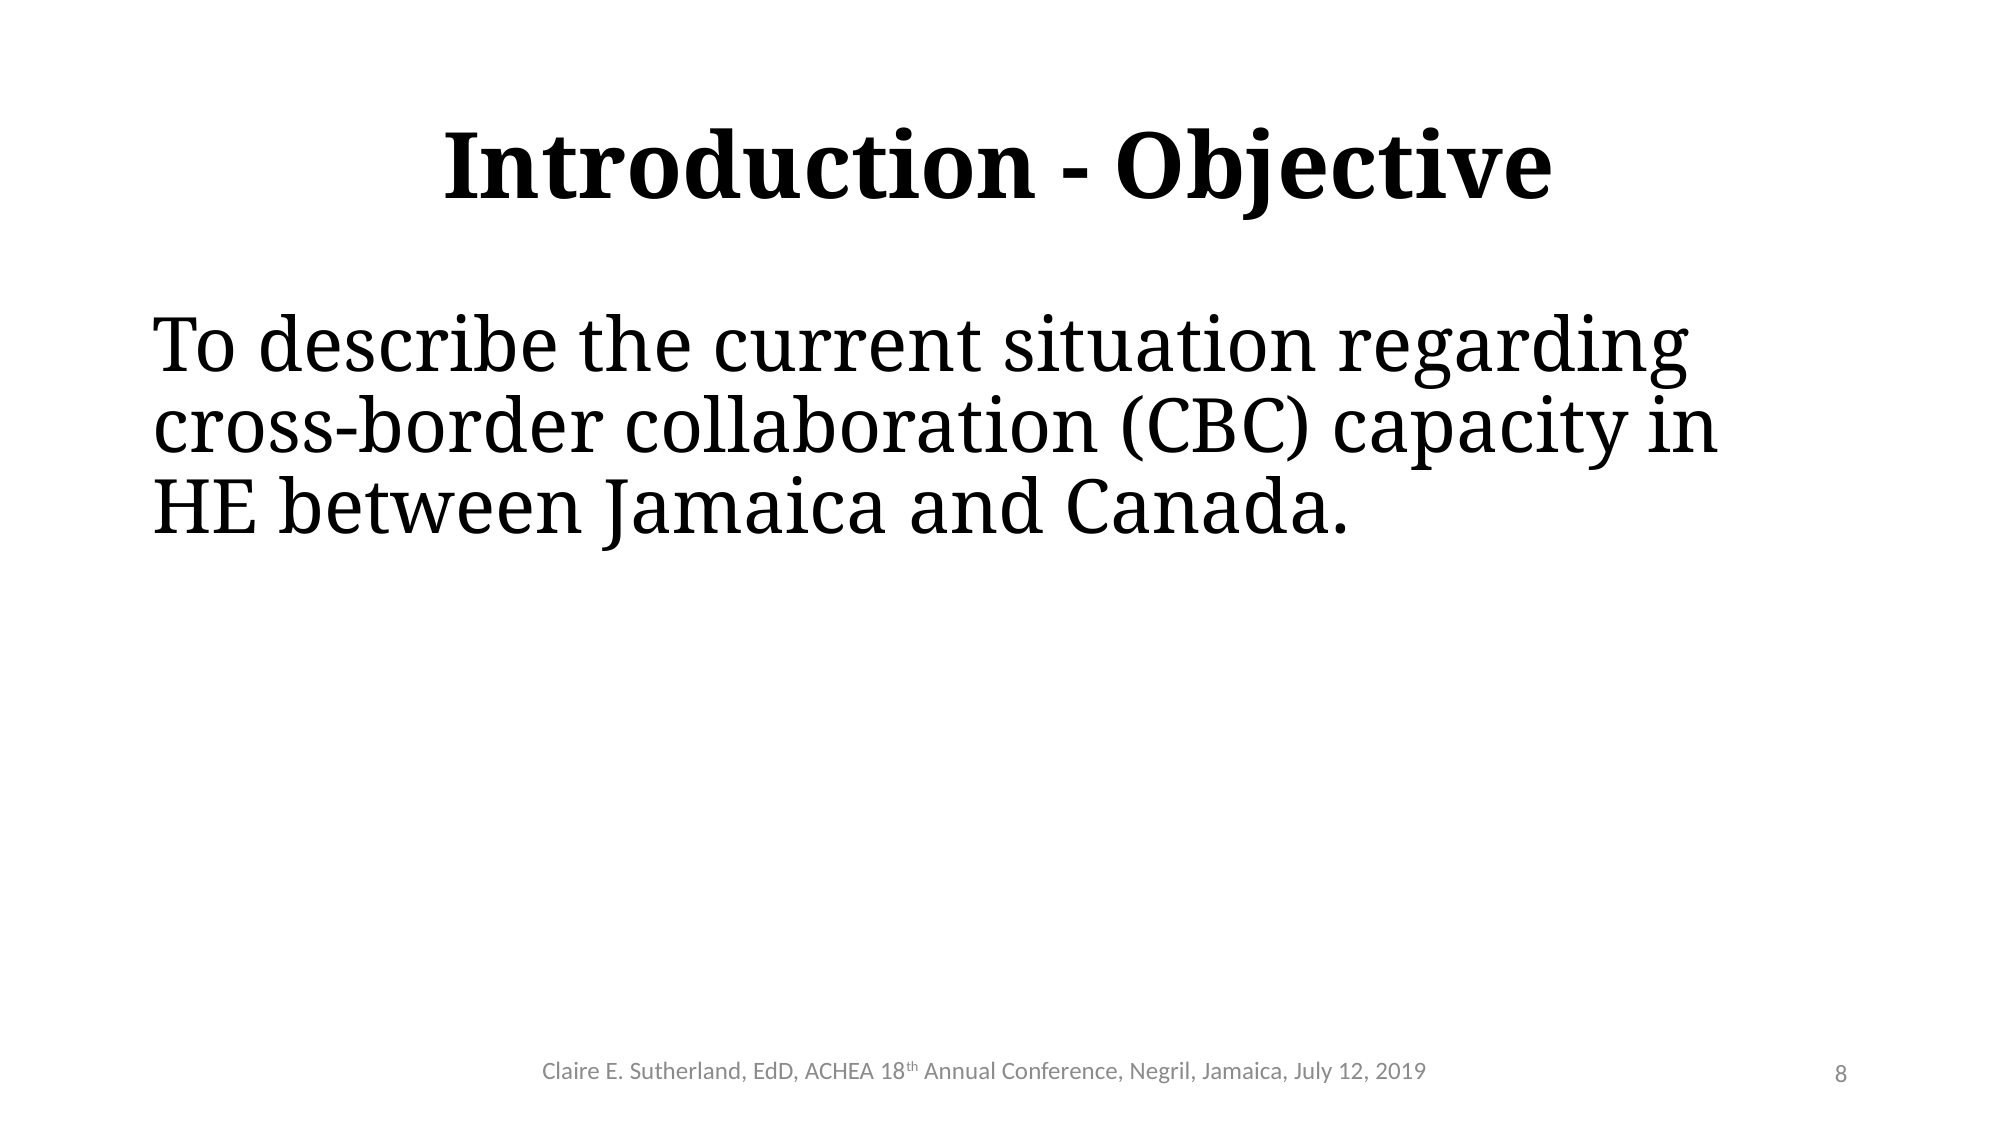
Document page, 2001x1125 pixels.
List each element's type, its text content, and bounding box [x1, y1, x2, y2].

footer Claire E. Sutherland, EdD, ACHEA 18th Annual Conference, Negril, Jamaica, July 12, 2019 [190, 1006, 1780, 1103]
list To describe the current situation regarding cross-border collaboration (CBC) capacity in HE between Jamaica and Canada. [137, 299, 1863, 1014]
title Introduction - Objective [137, 59, 1863, 278]
slide_number 8 [1412, 1042, 1863, 1103]
